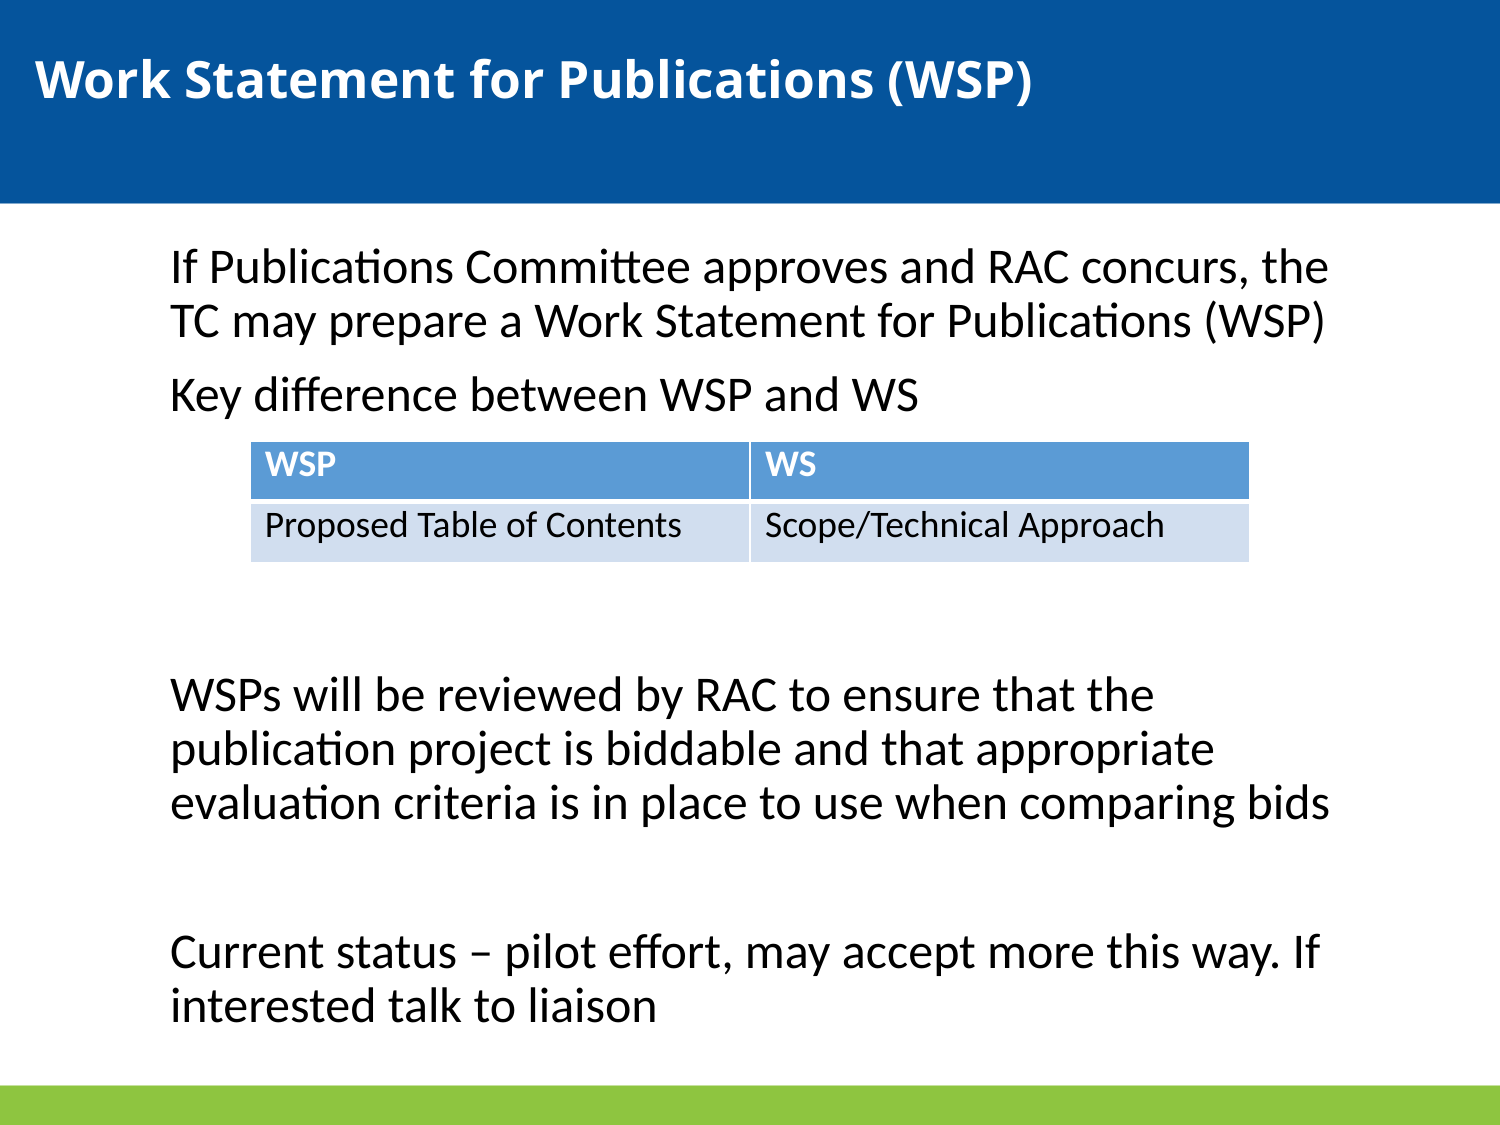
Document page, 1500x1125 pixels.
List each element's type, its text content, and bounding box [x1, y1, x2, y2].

picture [0, 0, 1500, 1125]
table_header WS [751, 442, 1249, 499]
list If Publications Committee approves and RAC concurs, the TC may prepare a Work Statement for Publications (WSP) Key difference between WSP and WS WSPs will be reviewed by RAC to ensure that the publication project is biddable and that appropriate evaluation criteria is in place to use when comparing bids Current status – pilot effort, may accept more this way. If interested talk to liaison [154, 232, 1354, 579]
table_cell Proposed Table of Contents [251, 504, 749, 562]
title Work Statement for Publications (WSP) [19, 28, 1314, 135]
table_cell Scope/Technical Approach [751, 504, 1249, 562]
table_header WSP [251, 442, 749, 499]
